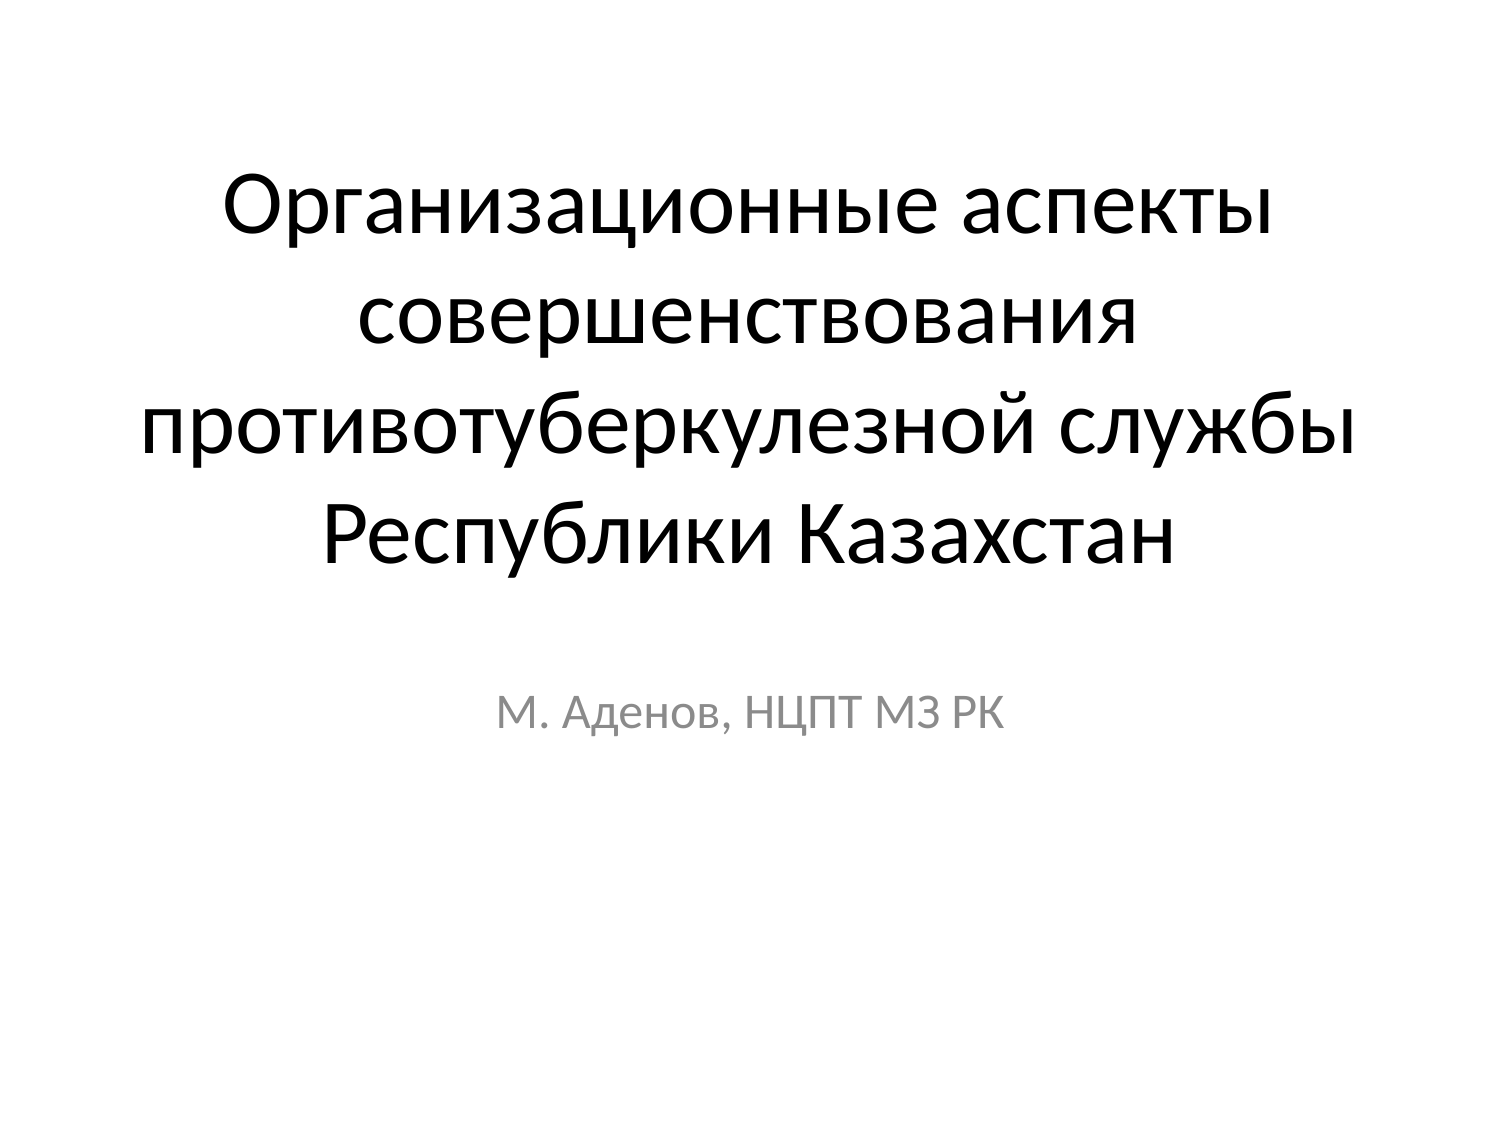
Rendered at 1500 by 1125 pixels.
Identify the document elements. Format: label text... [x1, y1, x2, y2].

subtitle М. Аденов, НЦПТ МЗ РК [88, 670, 1412, 928]
title Организационные аспекты совершенствования противотуберкулезной службы Республики Казахстан [111, 77, 1388, 646]
